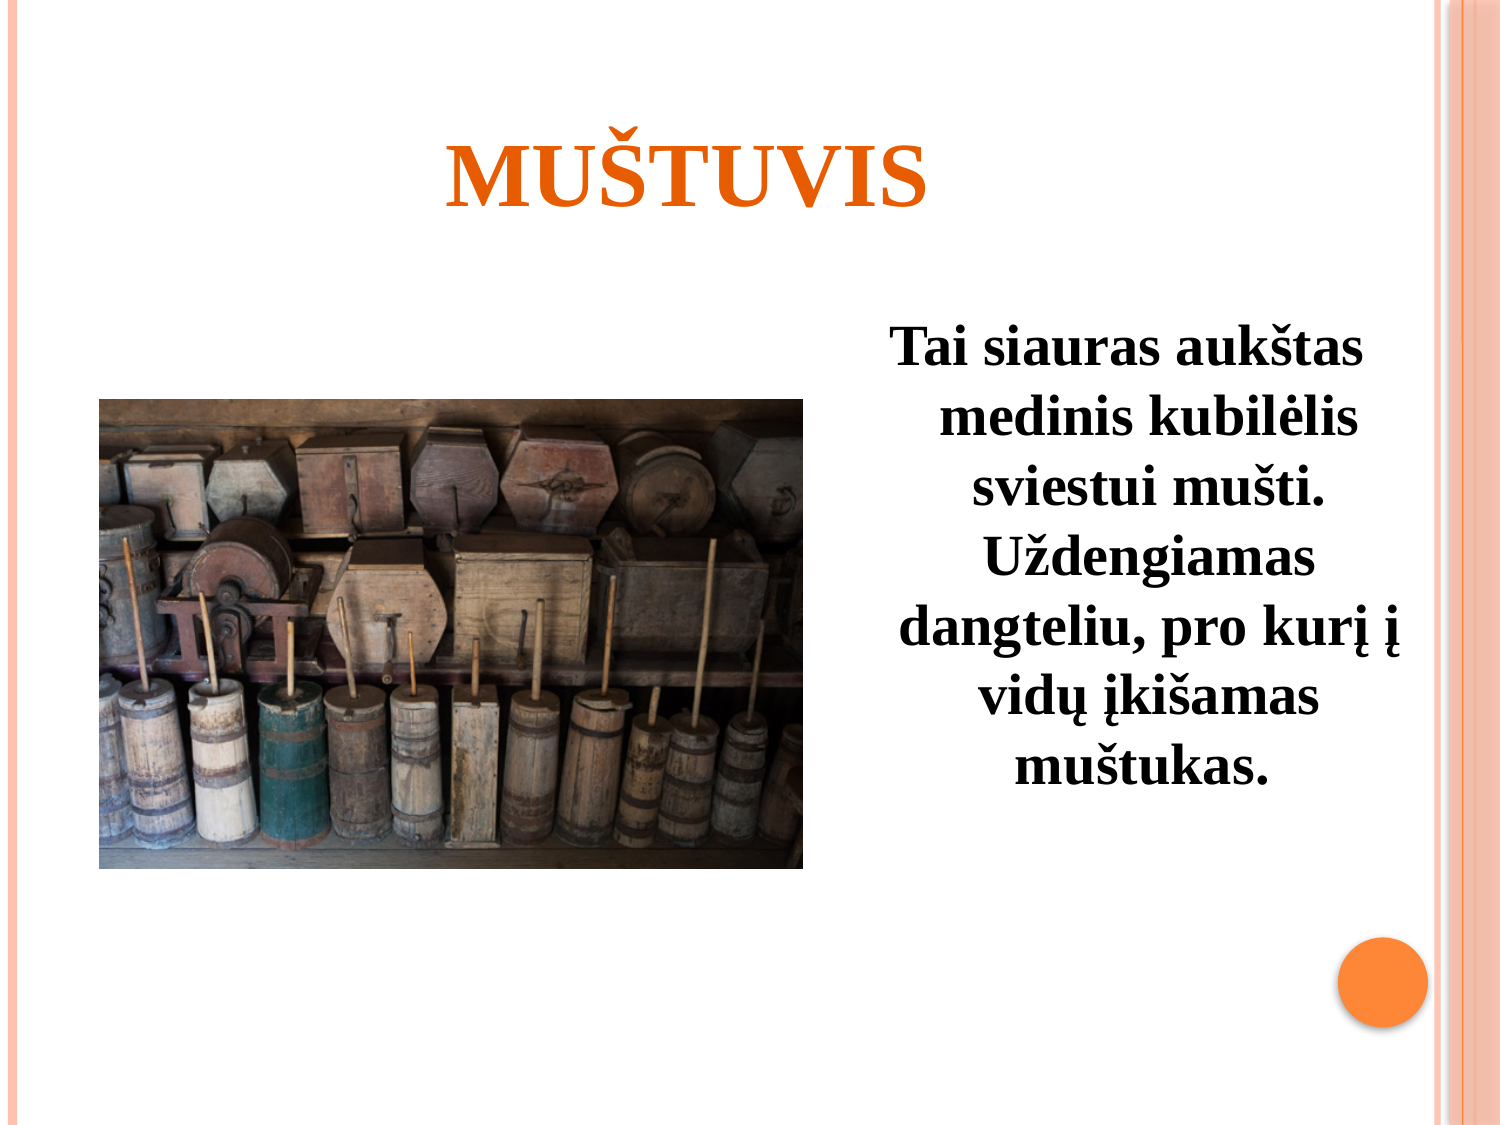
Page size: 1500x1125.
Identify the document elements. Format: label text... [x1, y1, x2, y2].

list Tai siauras aukštas medinis kubilėlis sviestui mušti. Uždengiamas dangteliu, pro kurį į vidų įkišamas muštukas. [825, 299, 1430, 1050]
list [99, 399, 804, 869]
title MUŠTUVIS [75, 45, 1300, 233]
